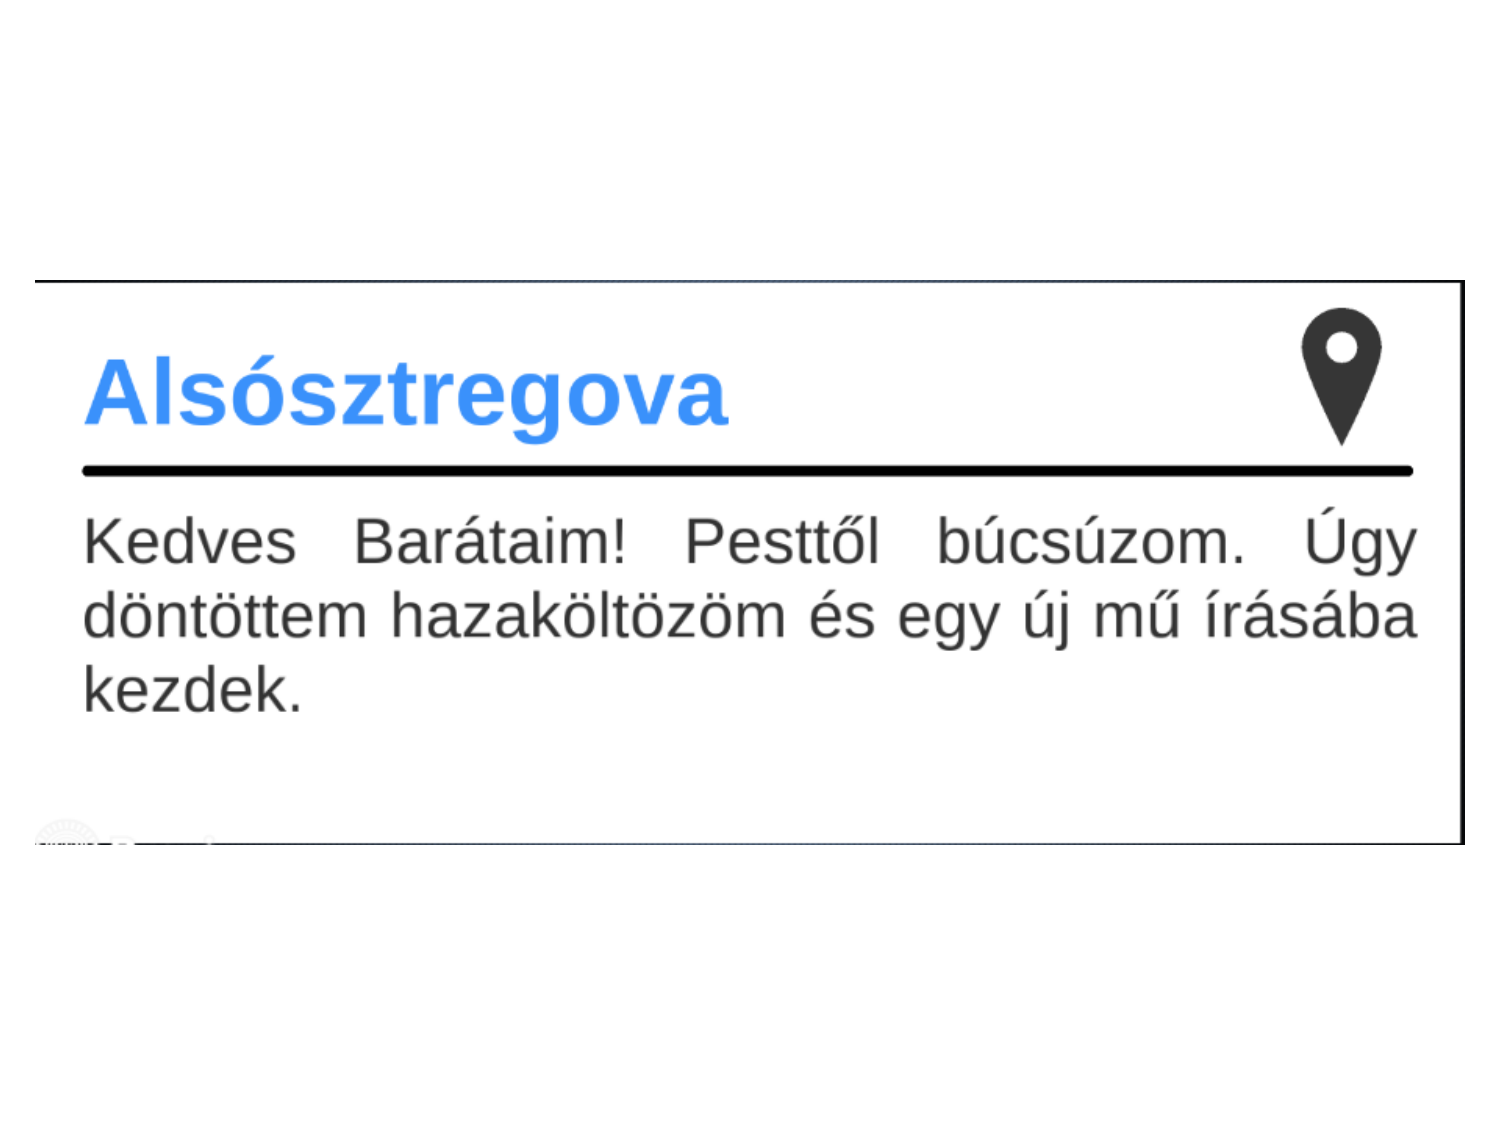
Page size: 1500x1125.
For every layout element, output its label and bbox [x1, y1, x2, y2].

picture [34, 280, 1466, 845]
